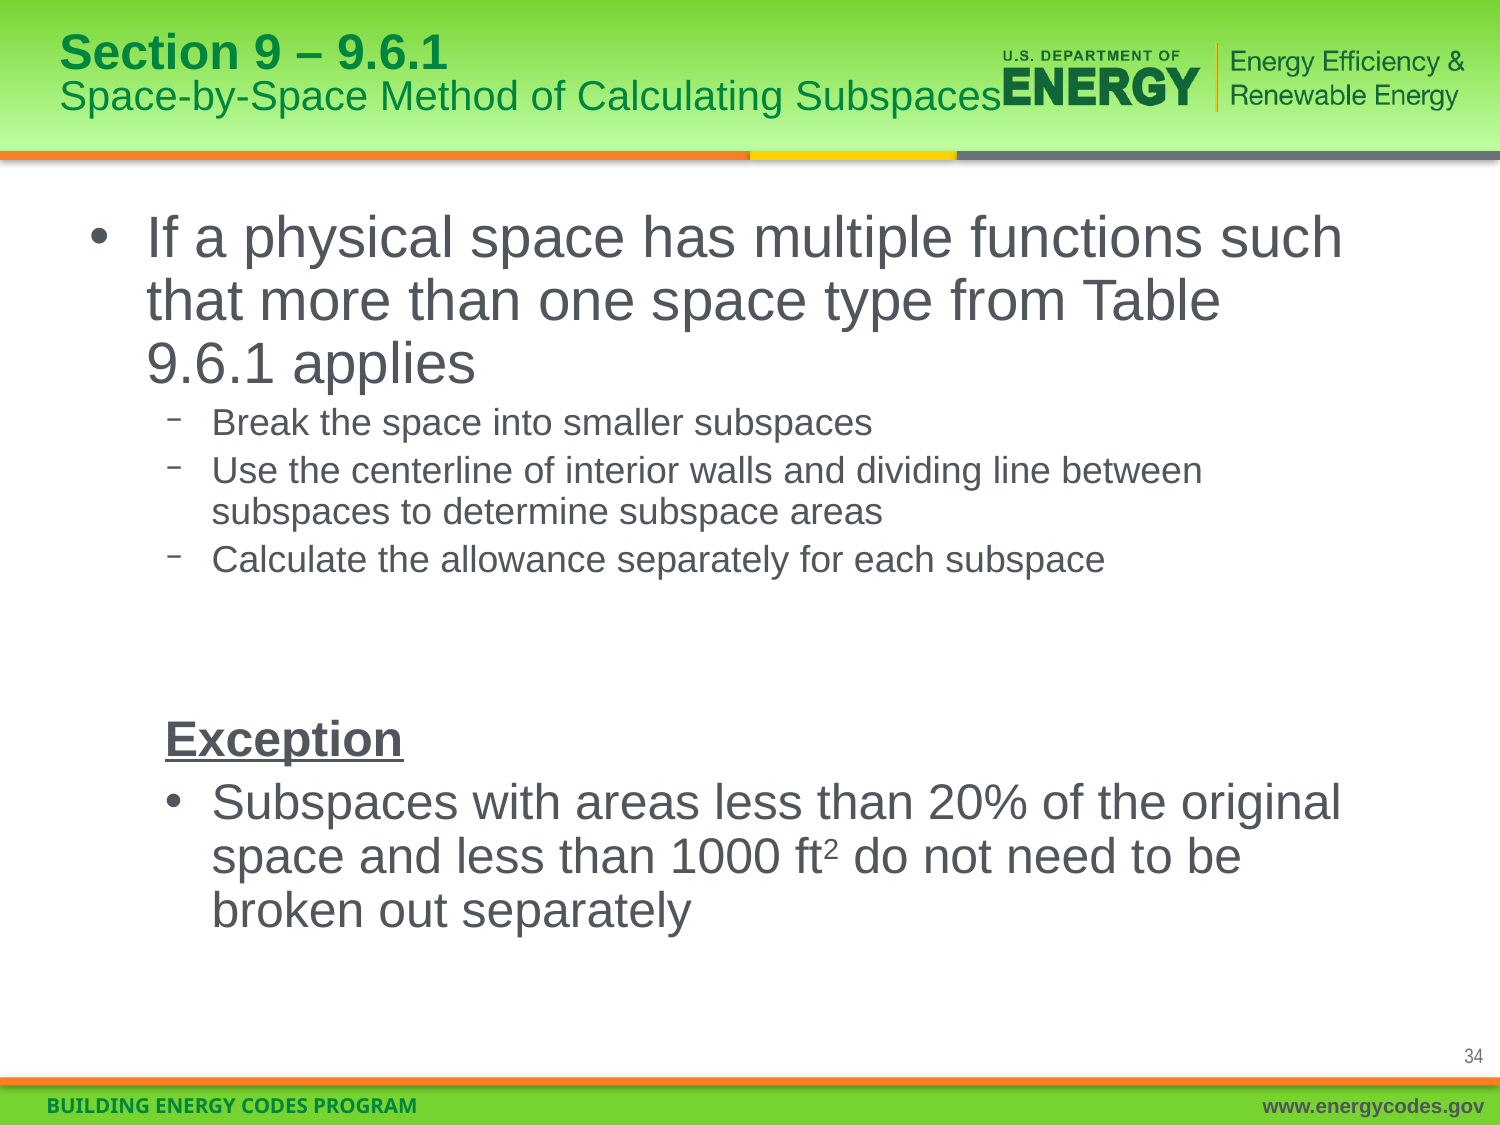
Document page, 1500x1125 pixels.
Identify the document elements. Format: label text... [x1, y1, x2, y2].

title Section 9 – 9.6.1 Space-by-Space Method of Calculating Subspaces [44, 0, 1370, 150]
list If a physical space has multiple functions such that more than one space type from Table 9.6.1 applies Break the space into smaller subspaces Use the centerline of interior walls and dividing line between subspaces to determine subspace areas Calculate the allowance separately for each subspace Exception Subspaces with areas less than 20% of the original space and less than 1000 ft2 do not need to be broken out separately [74, 200, 1373, 1017]
